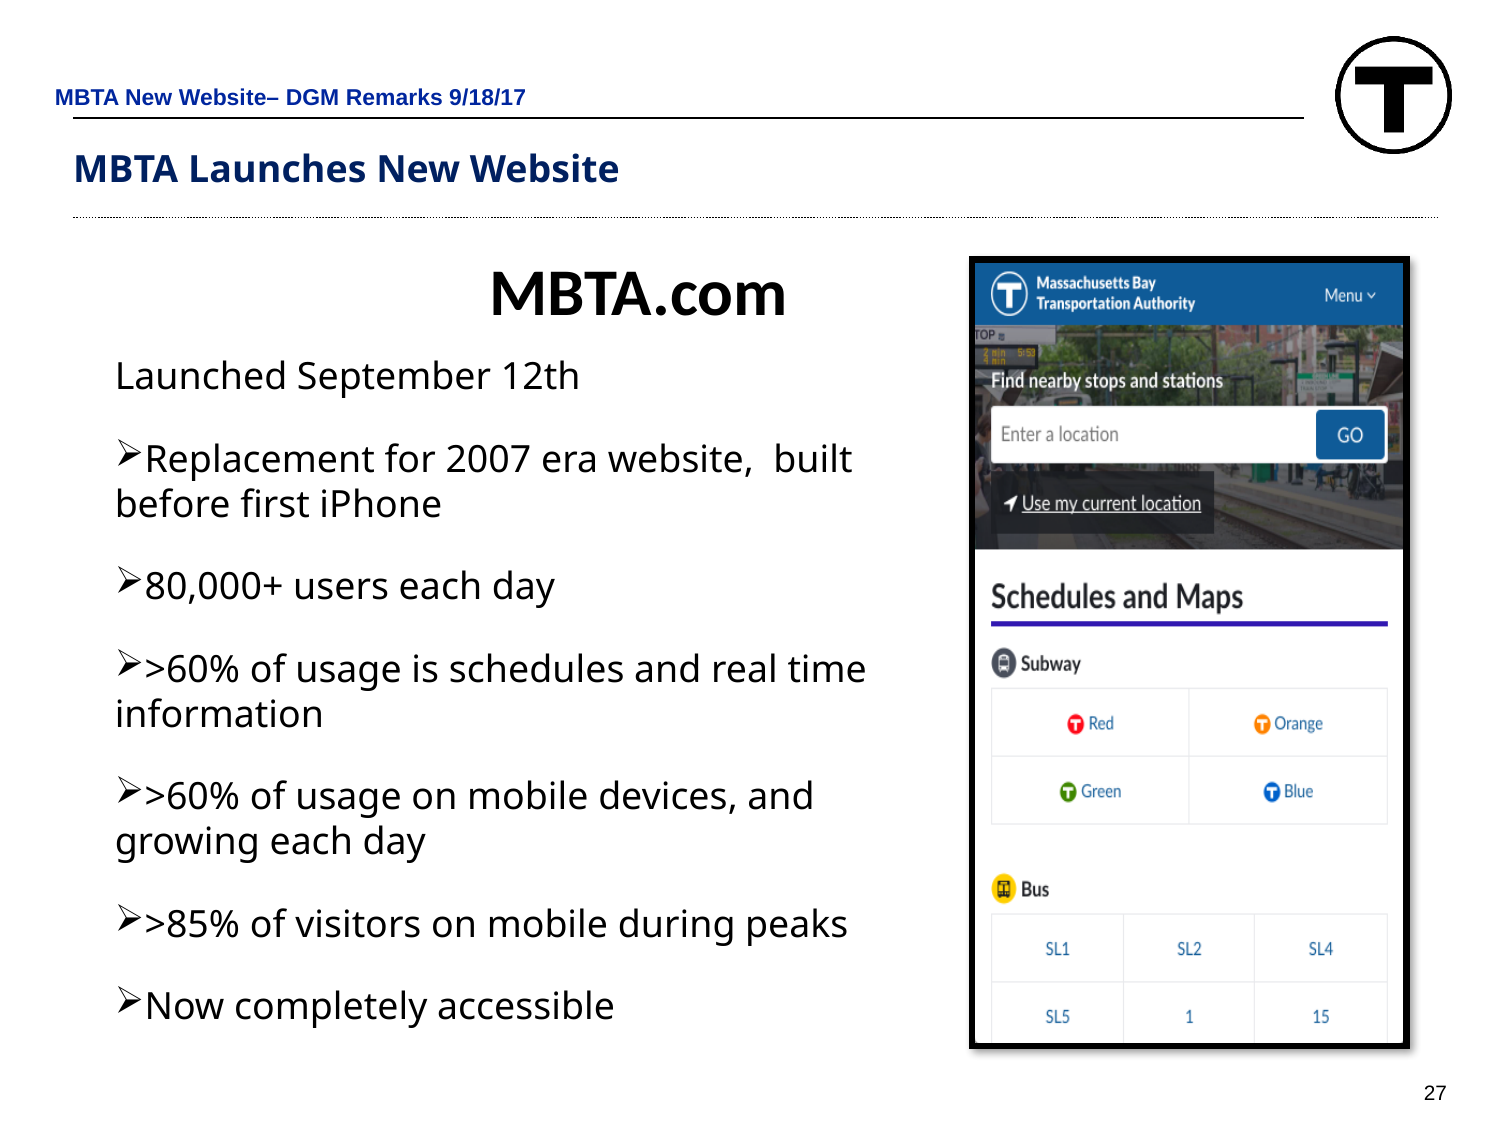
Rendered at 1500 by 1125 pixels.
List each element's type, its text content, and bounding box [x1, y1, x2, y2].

text_box MBTA New Website– DGM Remarks 9/18/17 [40, 75, 623, 118]
list Launched September 12th Replacement for 2007 era website, built before first iPhone 80,000+ users each day >60% of usage is schedules and real time information >60% of usage on mobile devices, and growing each day >85% of visitors on mobile during peaks Now completely accessible [99, 299, 935, 926]
text_box MBTA Launches New Website [58, 137, 748, 198]
title MBTA.com [474, 224, 1160, 338]
picture [1335, 36, 1452, 154]
picture [974, 262, 1404, 1044]
